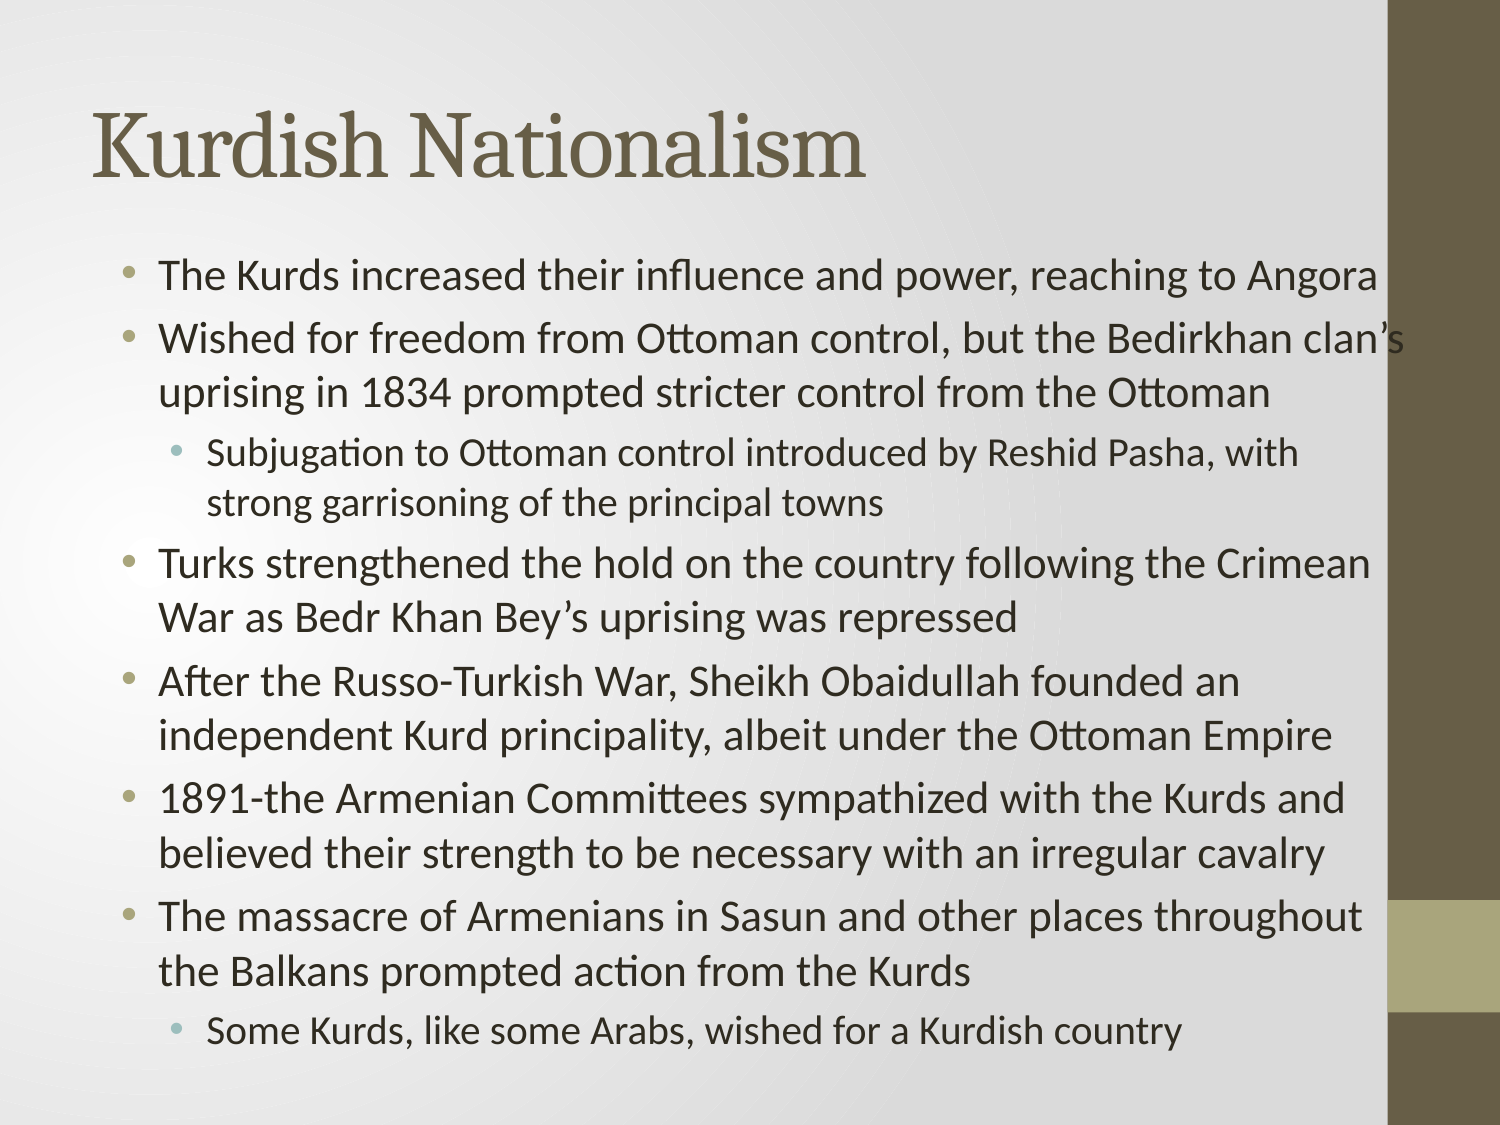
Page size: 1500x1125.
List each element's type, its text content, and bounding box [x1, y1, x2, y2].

list The Kurds increased their influence and power, reaching to Angora Wished for freedom from Ottoman control, but the Bedirkhan clan’s uprising in 1834 prompted stricter control from the Ottoman Subjugation to Ottoman control introduced by Reshid Pasha, with strong garrisoning of the principal towns Turks strengthened the hold on the country following the Crimean War as Bedr Khan Bey’s uprising was repressed After the Russo-Turkish War, Sheikh Obaidullah founded an independent Kurd principality, albeit under the Ottoman Empire 1891-the Armenian Committees sympathized with the Kurds and believed their strength to be necessary with an irregular cavalry The massacre of Armenians in Sasun and other places throughout the Balkans prompted action from the Kurds Some Kurds, like some Arabs, wished for a Kurdish country [87, 237, 1425, 1063]
title Kurdish Nationalism [75, 45, 1325, 233]
